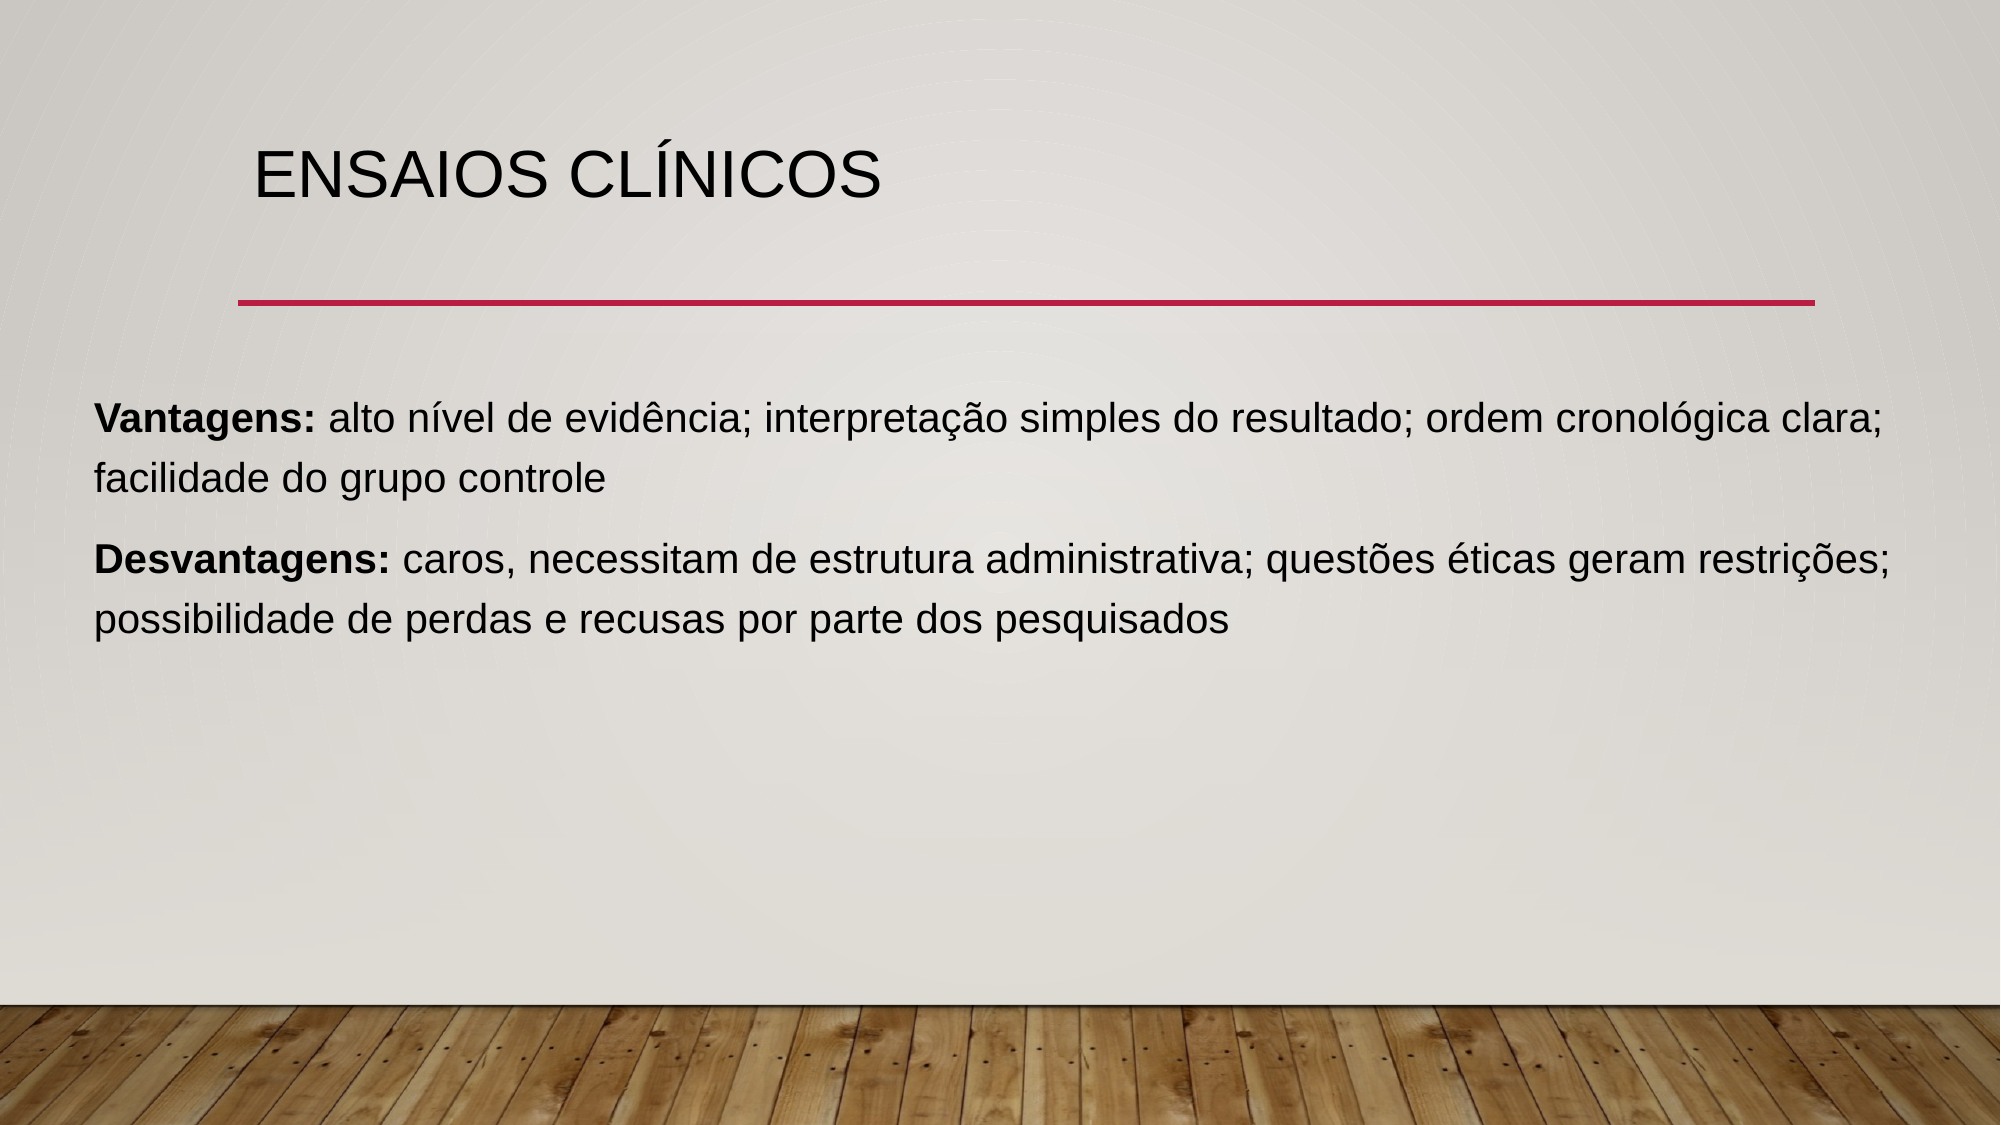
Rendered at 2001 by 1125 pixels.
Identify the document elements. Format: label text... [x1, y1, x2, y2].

list Vantagens: alto nível de evidência; interpretação simples do resultado; ordem cronológica clara; facilidade do grupo controle Desvantagens: caros, necessitam de estrutura administrativa; questões éticas geram restrições; possibilidade de perdas e recusas por parte dos pesquisados [78, 373, 1976, 1005]
picture [0, 1005, 2000, 1125]
title Ensaios Clínicos [238, 131, 1814, 305]
